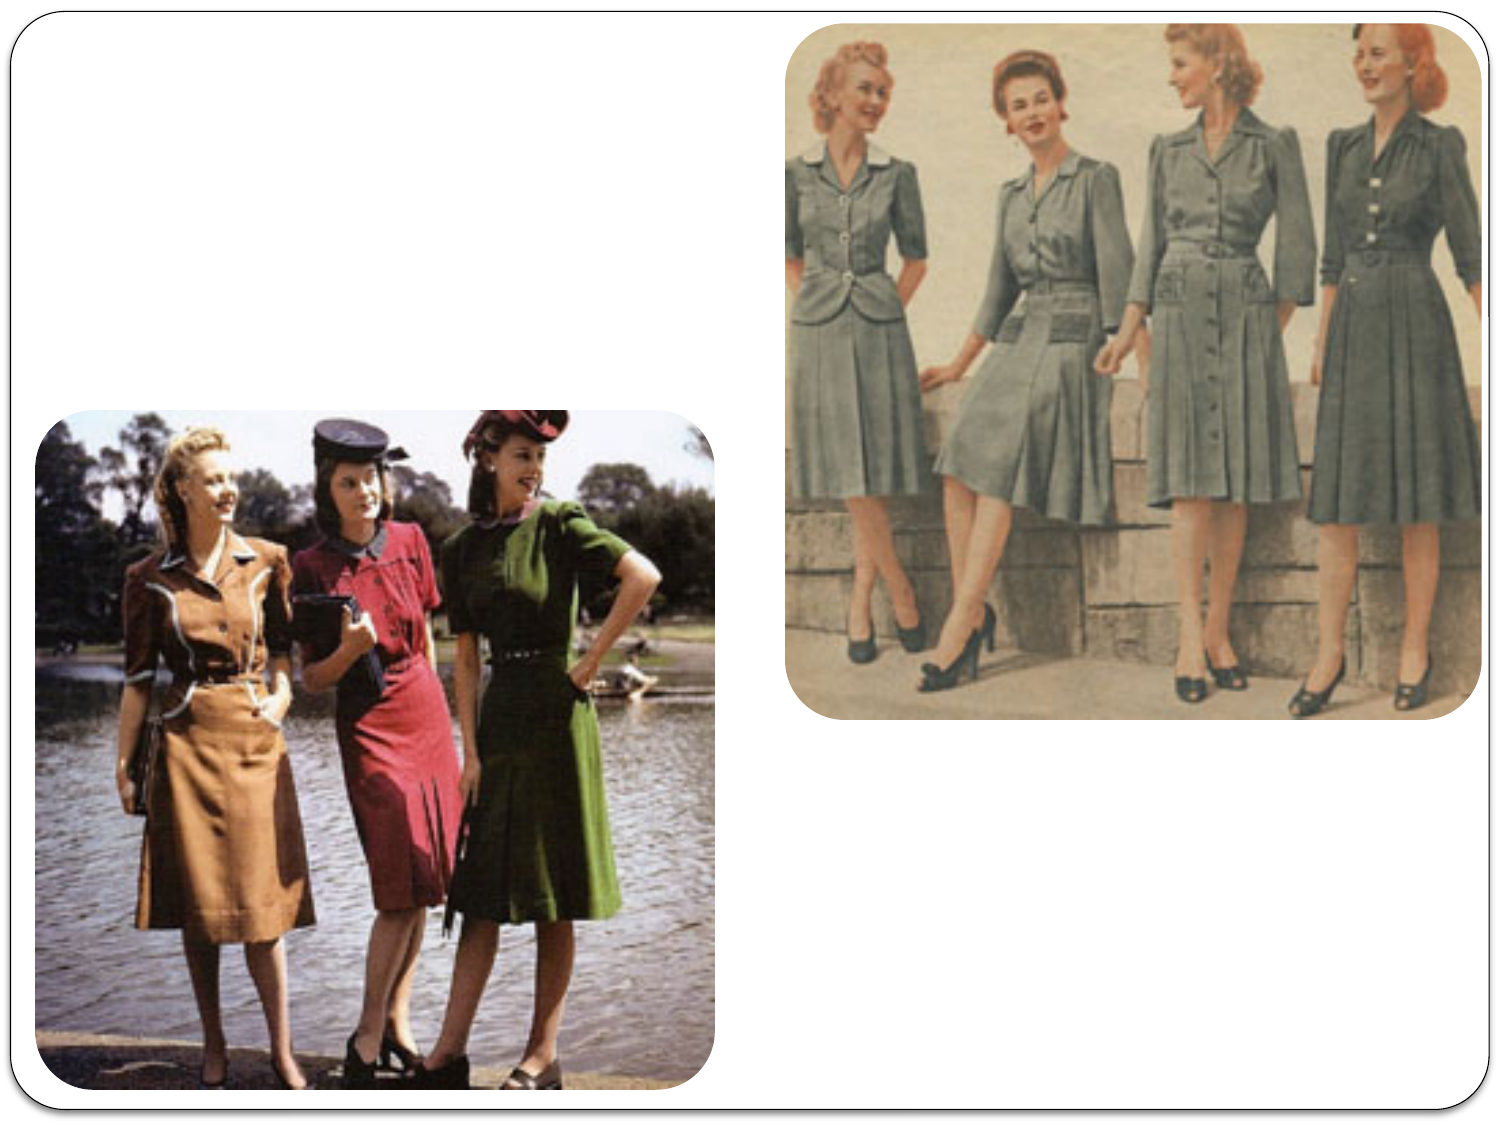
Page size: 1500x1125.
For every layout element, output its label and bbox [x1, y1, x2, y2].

picture [784, 23, 1482, 721]
list [34, 409, 716, 1091]
